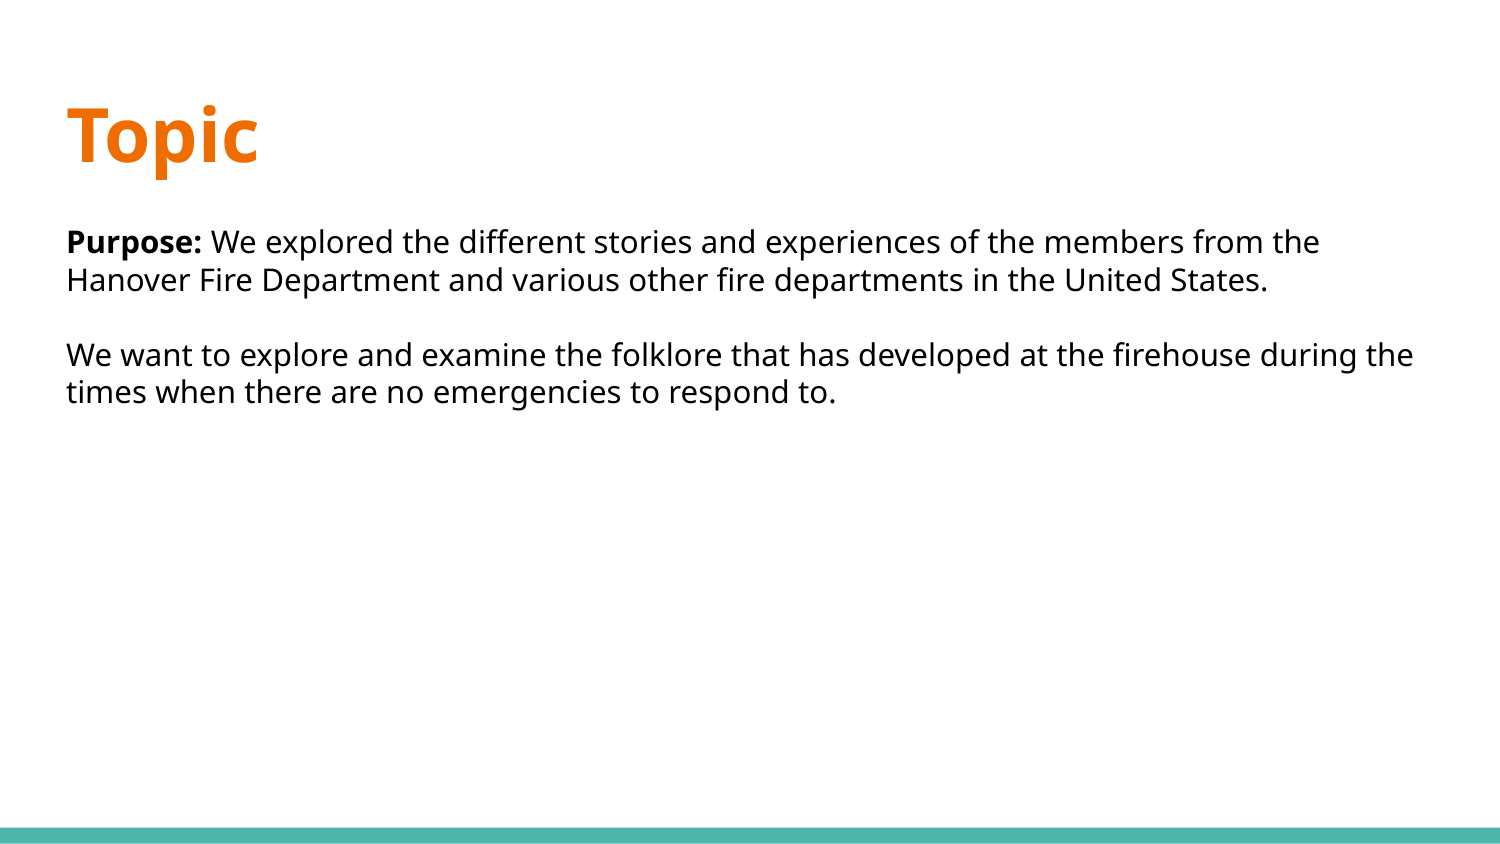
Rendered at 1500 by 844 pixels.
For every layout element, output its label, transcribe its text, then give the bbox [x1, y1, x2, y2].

title Topic [51, 72, 1449, 189]
list Purpose: We explored the different stories and experiences of the members from the Hanover Fire Department and various other fire departments in the United States. We want to explore and examine the folklore that has developed at the firehouse during the times when there are no emergencies to respond to. [51, 207, 1449, 750]
